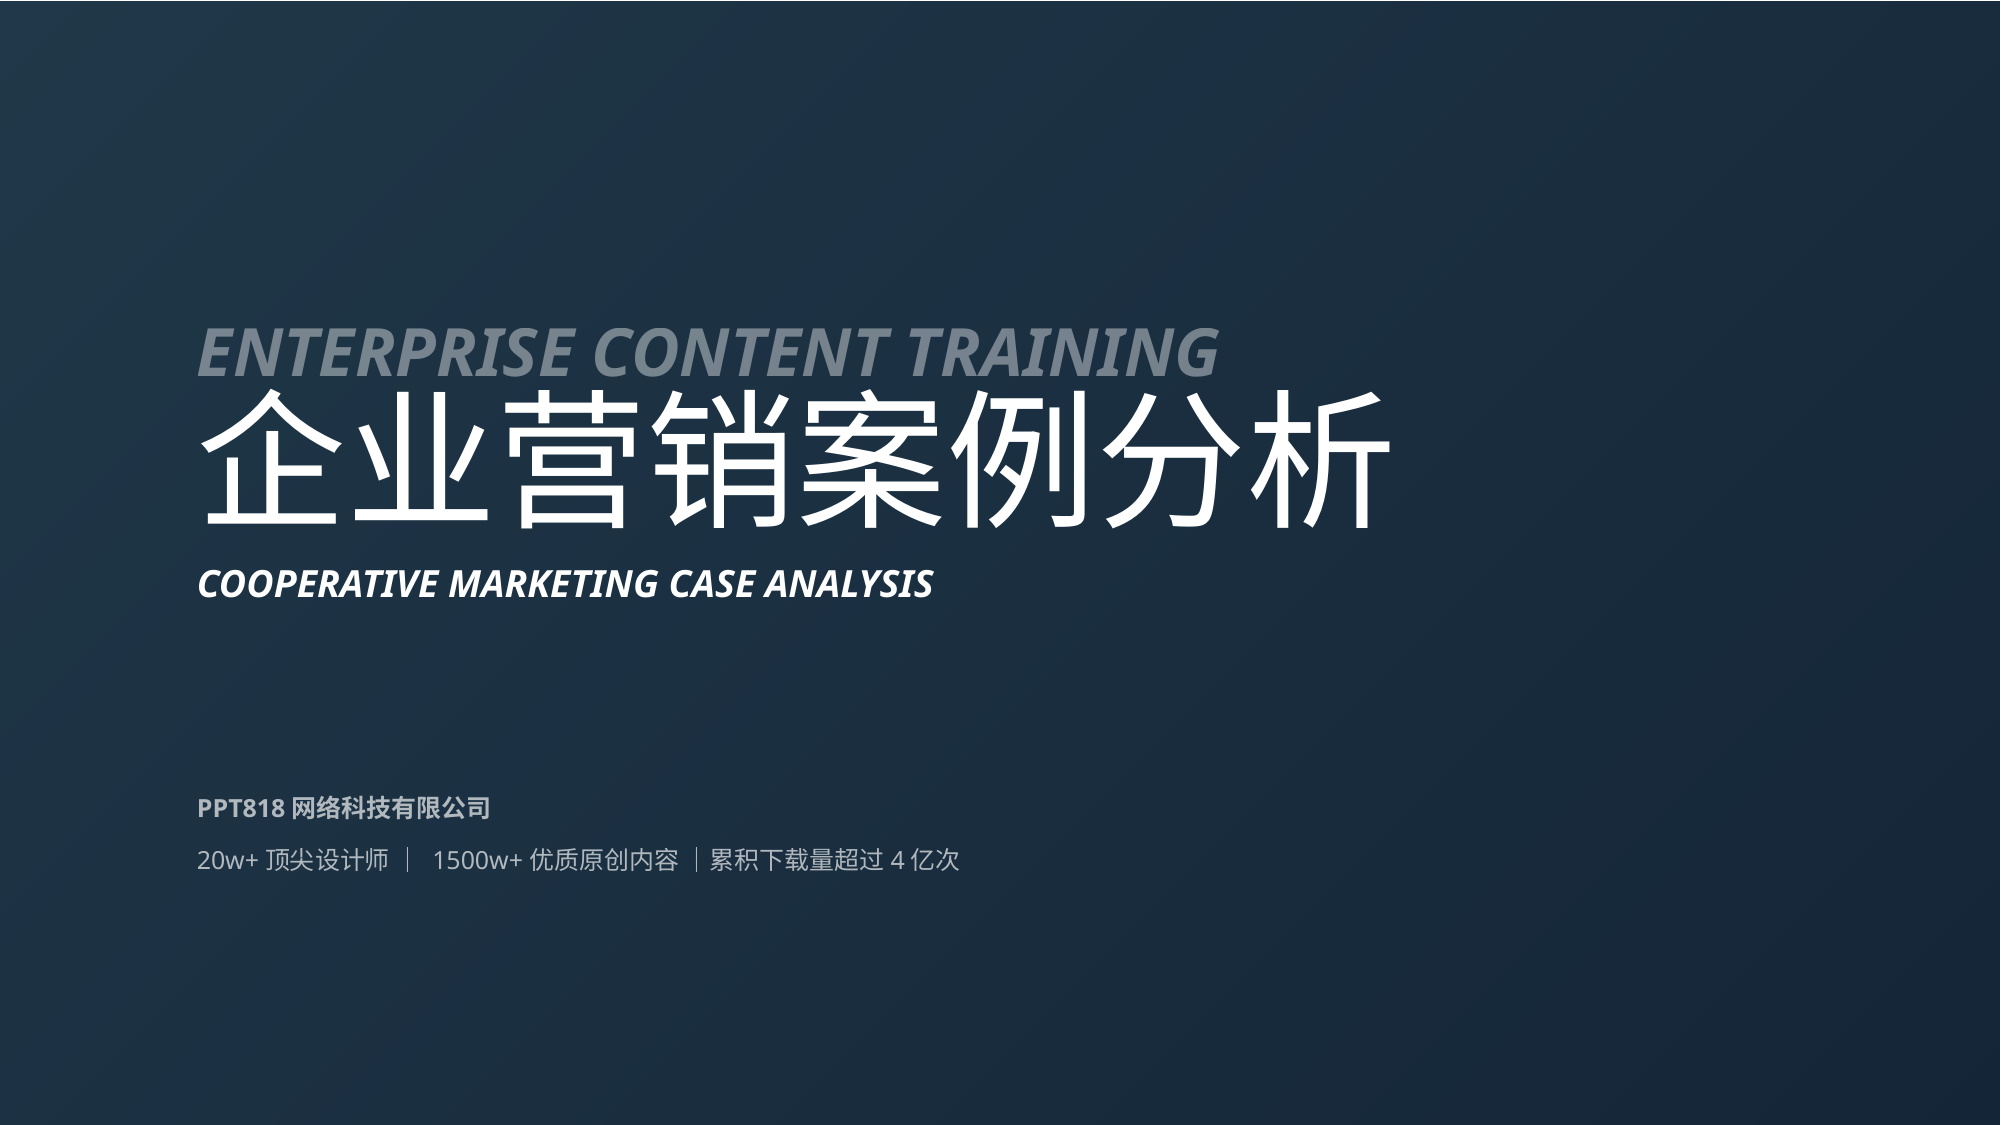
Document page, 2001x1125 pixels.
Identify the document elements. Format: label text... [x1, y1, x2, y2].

text_box [0, 0, 2000, 1125]
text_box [182, 784, 1012, 883]
text_box ENTERPRISE CONTENT TRAINING [182, 302, 1413, 359]
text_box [182, 359, 1611, 614]
